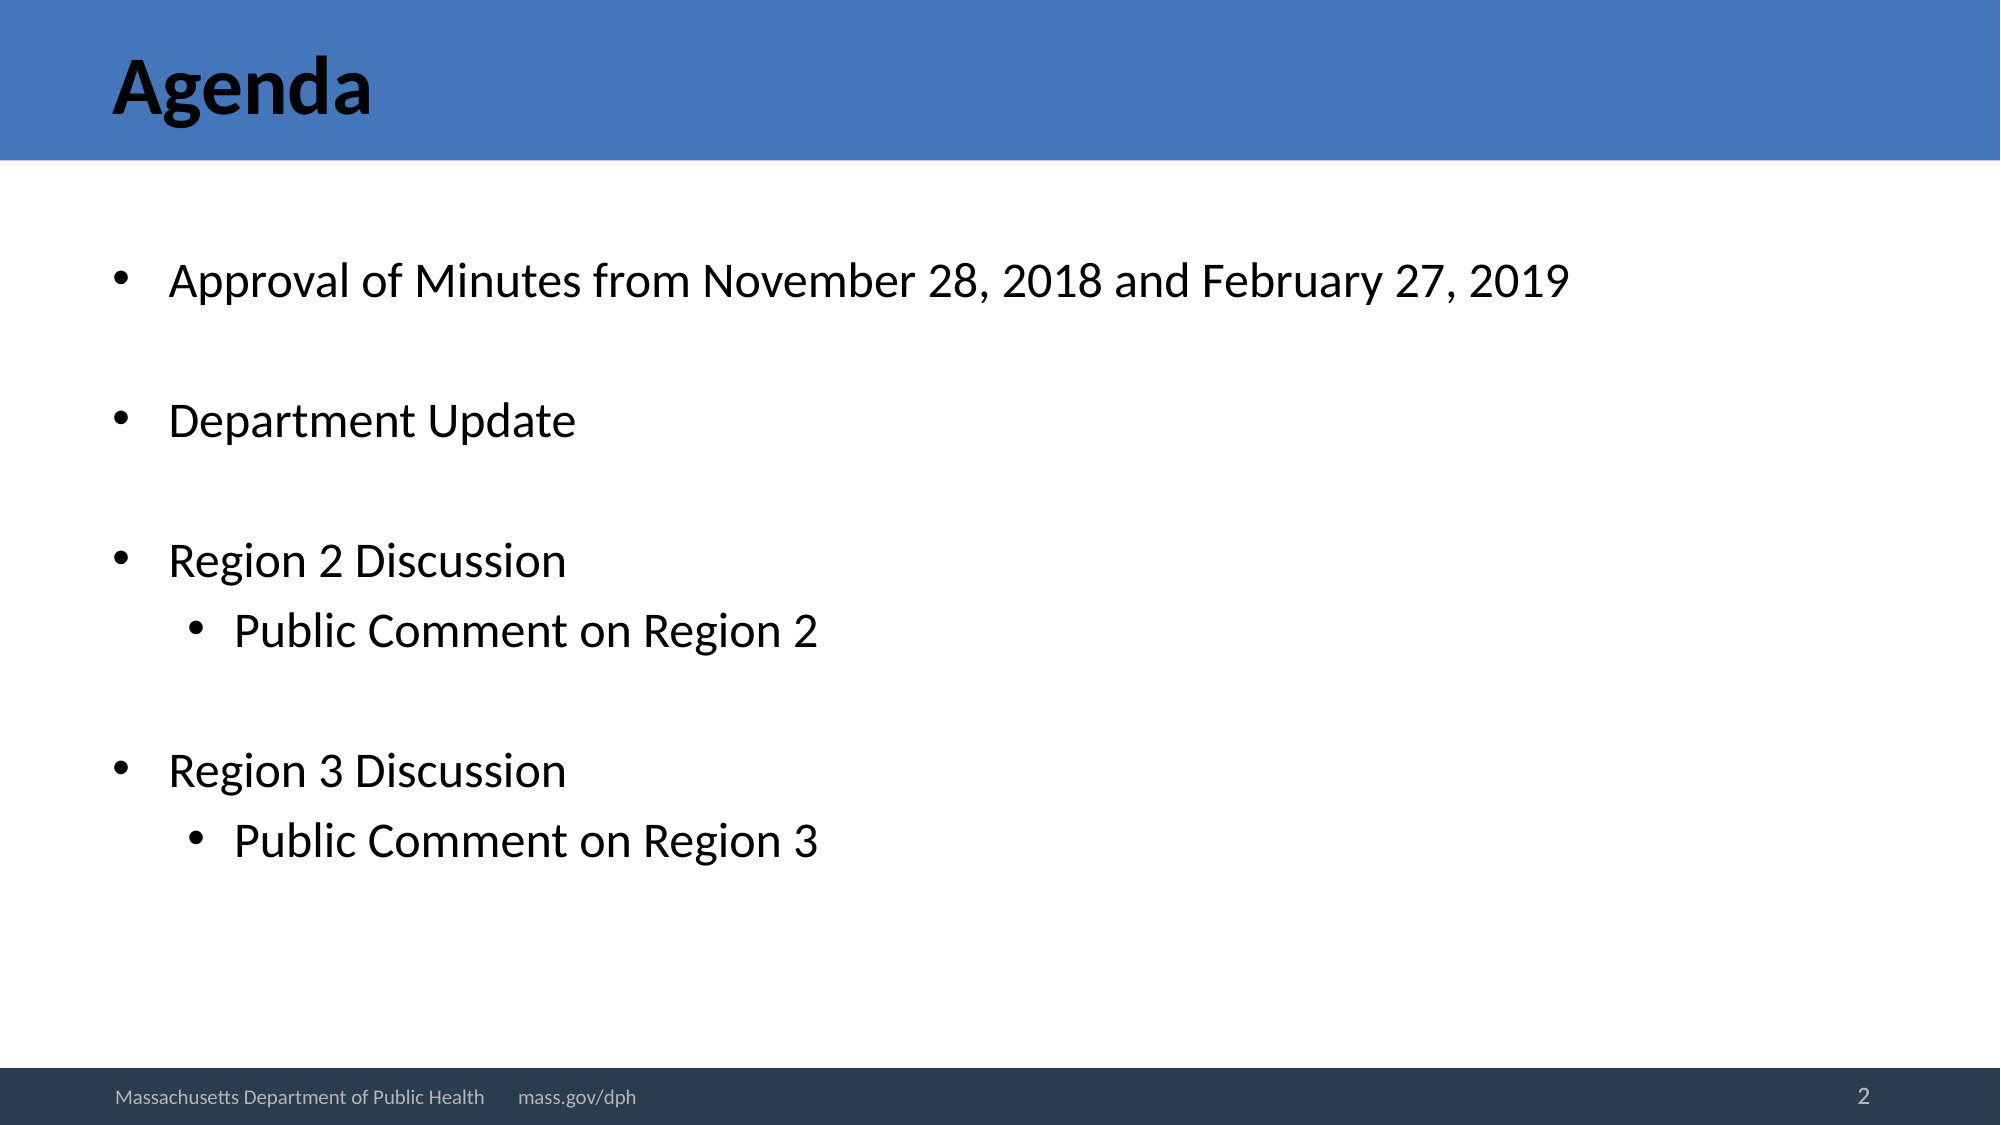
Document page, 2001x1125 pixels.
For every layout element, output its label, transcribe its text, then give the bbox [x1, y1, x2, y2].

text_box 2 [1436, 1065, 1886, 1125]
title Agenda [97, 9, 1898, 153]
footer Massachusetts Department of Public Health mass.gov/dph [100, 1068, 727, 1124]
list Approval of Minutes from November 28, 2018 and February 27, 2019 Department Update Region 2 Discussion Public Comment on Region 2 Region 3 Discussion Public Comment on Region 3 [97, 239, 1675, 1030]
